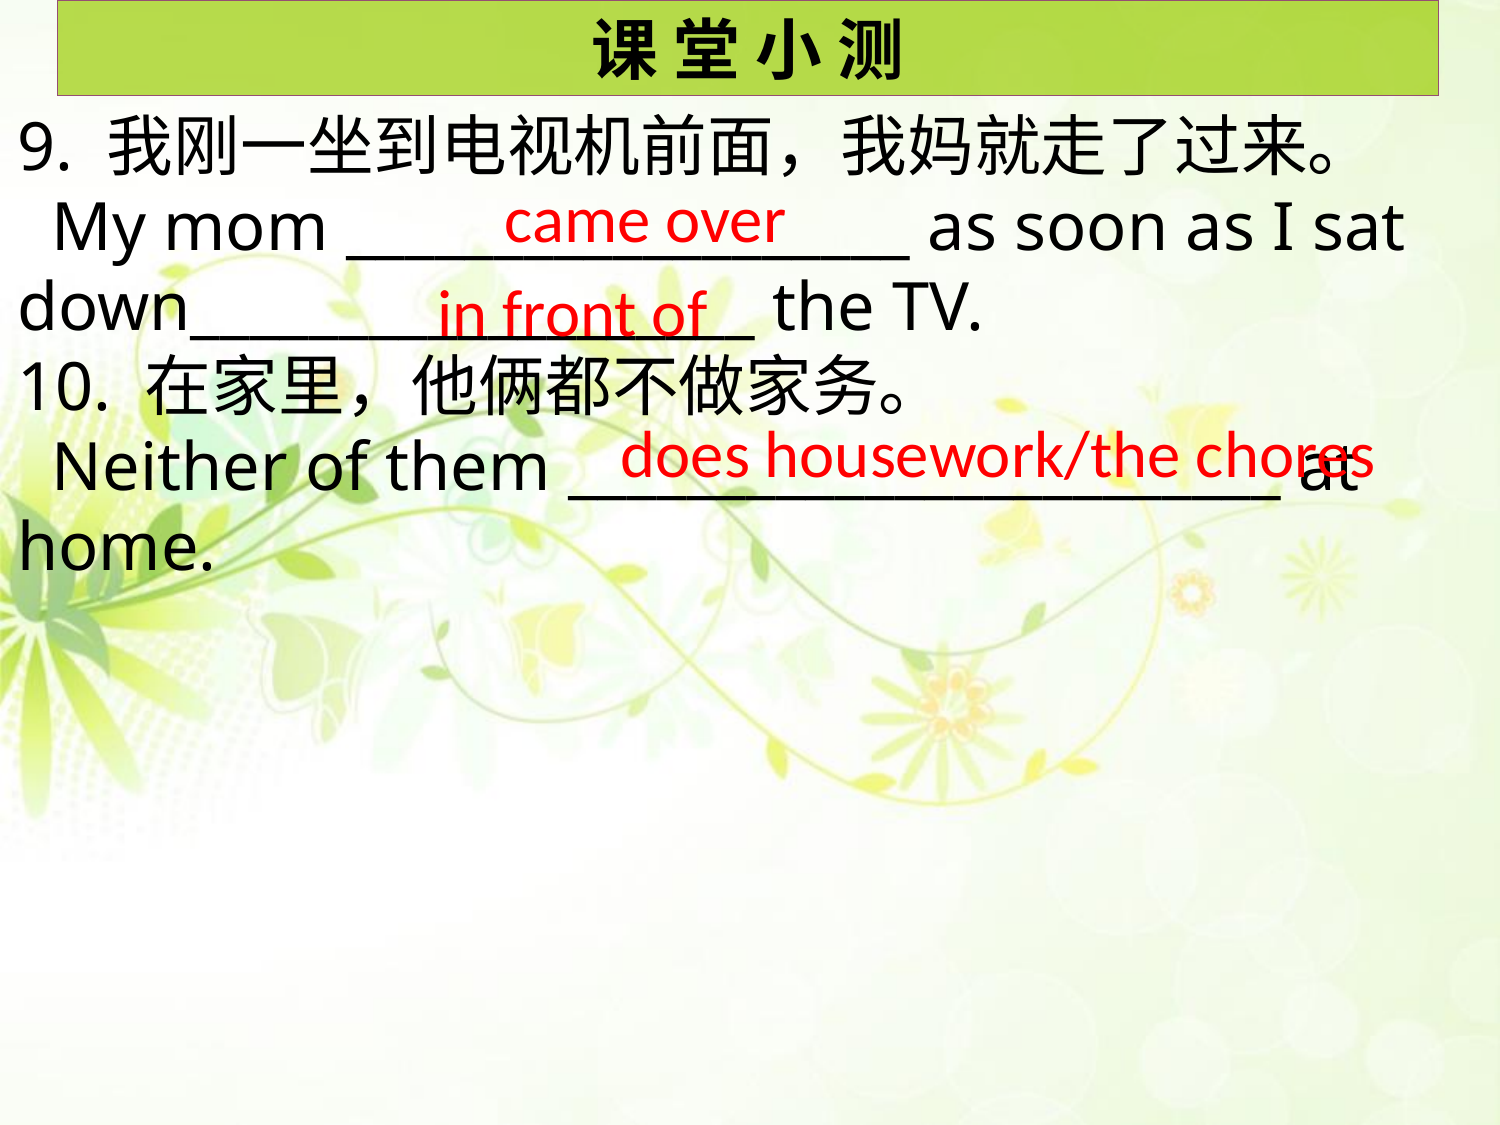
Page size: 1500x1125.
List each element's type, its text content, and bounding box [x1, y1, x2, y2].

text_box in front of [407, 261, 840, 357]
text_box 9. 我刚一坐到电视机前面，我妈就走了过来。 My mom ___________________ as soon as I sat down___________________ the TV. 10. 在家里，他俩都不做家务。 Neither of them ________________________ at home. [2, 96, 1496, 591]
text_box 课 堂 小 测 [57, 0, 1439, 96]
picture [0, 0, 1500, 1125]
text_box came over [489, 168, 926, 264]
text_box does housework/the chores [605, 403, 1405, 499]
